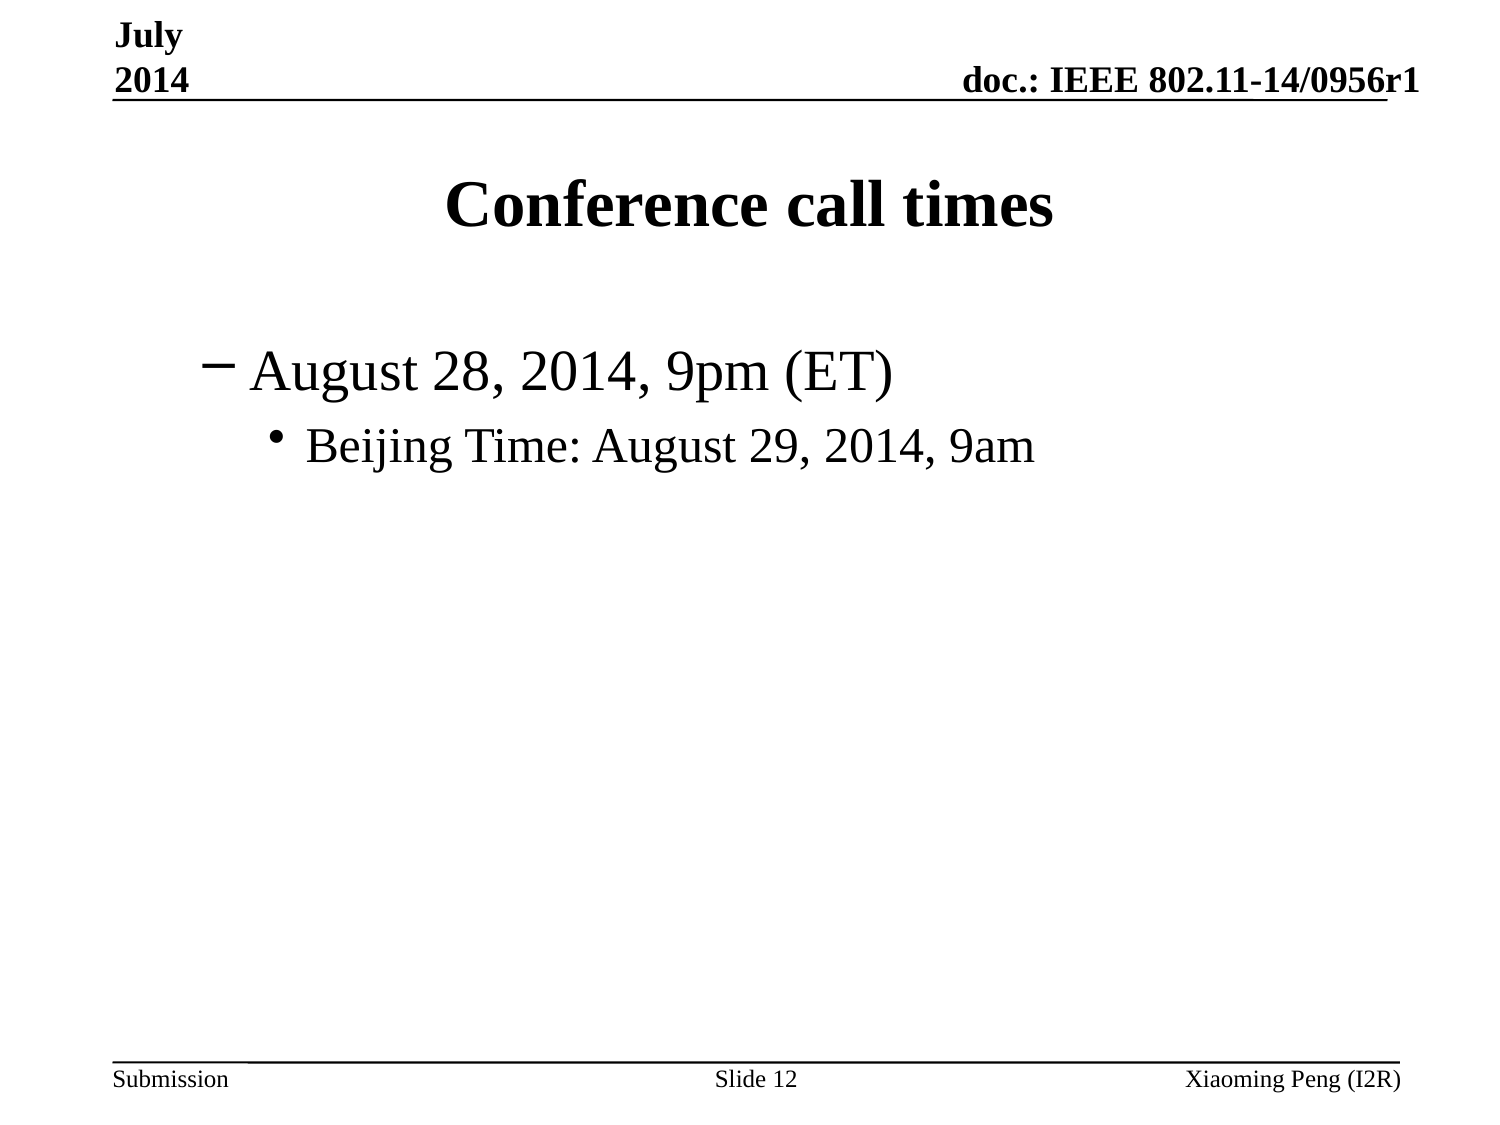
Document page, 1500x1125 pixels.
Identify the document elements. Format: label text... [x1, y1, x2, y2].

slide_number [114, 54, 259, 101]
slide_number Slide 12 [712, 1061, 800, 1093]
list August 28, 2014, 9pm (ET) Beijing Time: August 29, 2014, 9am [112, 324, 1388, 1000]
title Conference call times [112, 112, 1388, 288]
footer Xiaoming Peng (I2R) [862, 1061, 1402, 1093]
